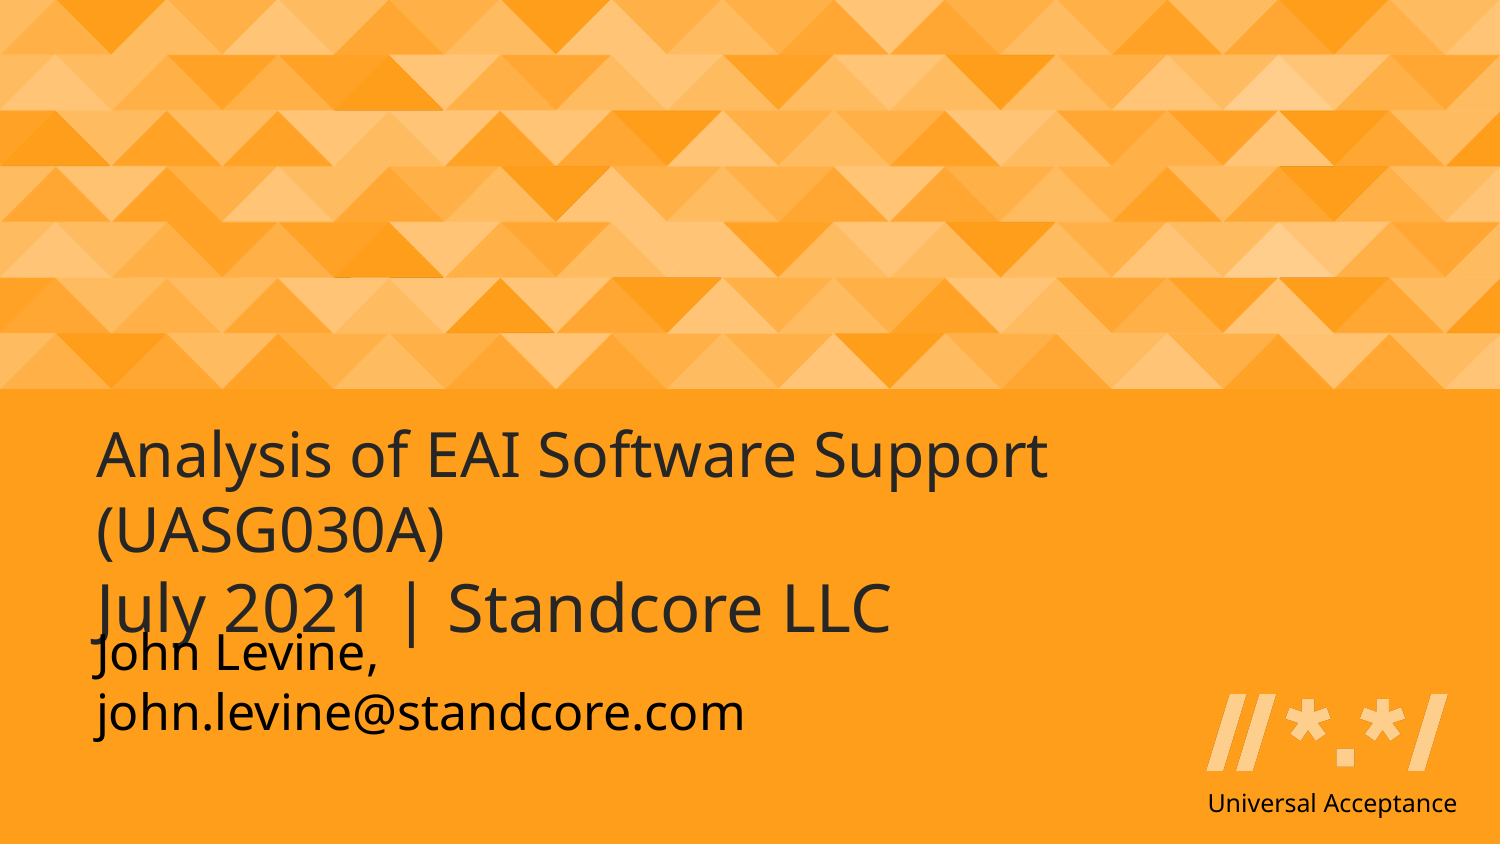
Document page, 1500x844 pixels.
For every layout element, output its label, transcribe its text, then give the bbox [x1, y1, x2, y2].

text_box [134, 65, 1473, 252]
title Analysis of EAI Software Support (UASG030A) July 2021 | Standcore LLC [81, 408, 1419, 594]
text_box John Levine, john.levine@standcore.com [81, 613, 982, 749]
picture [0, 0, 1500, 389]
